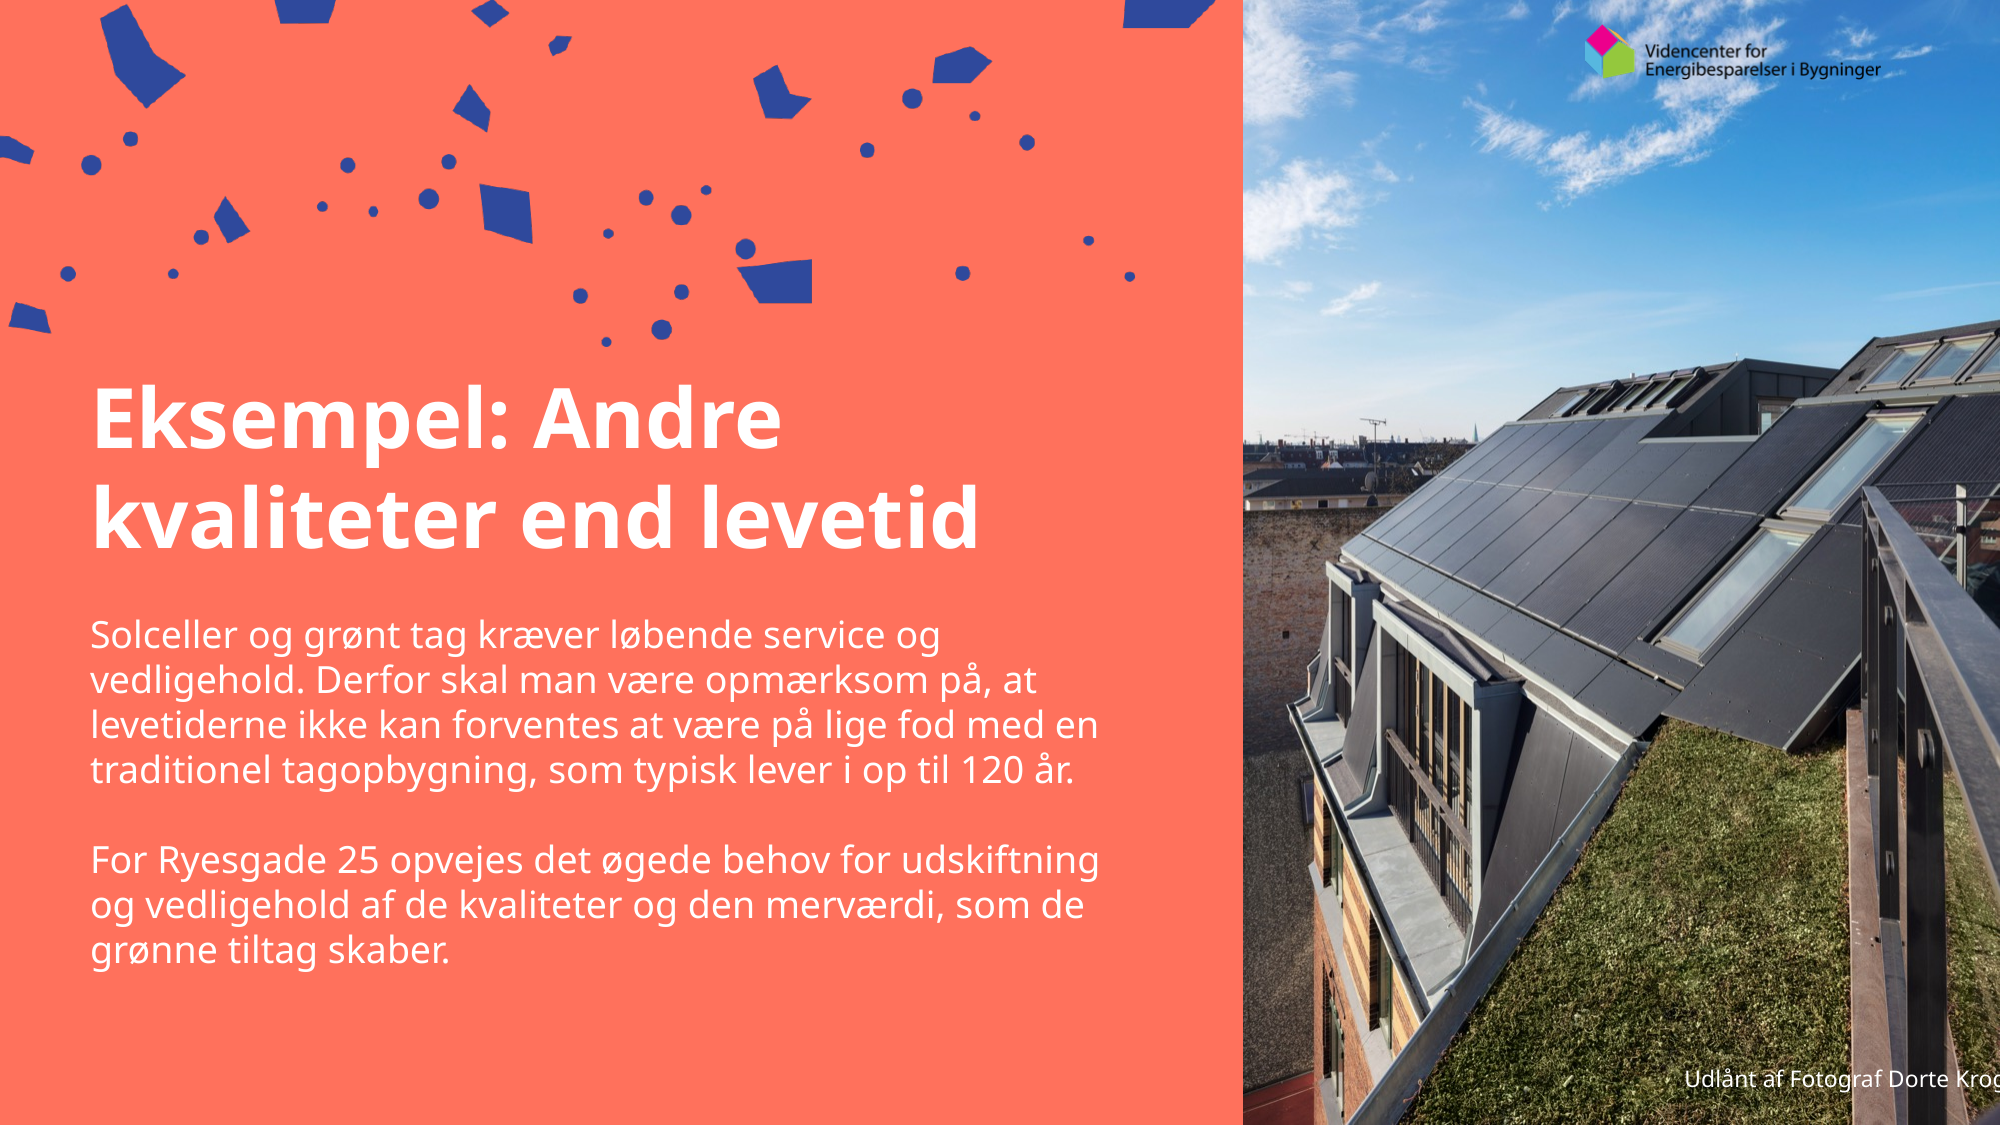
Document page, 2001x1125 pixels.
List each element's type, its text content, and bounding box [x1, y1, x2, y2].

picture [1243, 0, 2000, 1125]
picture [0, 0, 1225, 449]
text_box Eksempel: Andre kvaliteter end levetid Solceller og grønt tag kræver løbende service og vedligehold. Derfor skal man være opmærksom på, at levetiderne ikke kan forventes at være på lige fod med en traditionel tagopbygning, som typisk lever i op til 120 år. For Ryesgade 25 opvejes det øgede behov for udskiftning og vedligehold af de kvaliteter og den merværdi, som de grønne tiltag skaber. [74, 357, 1150, 979]
